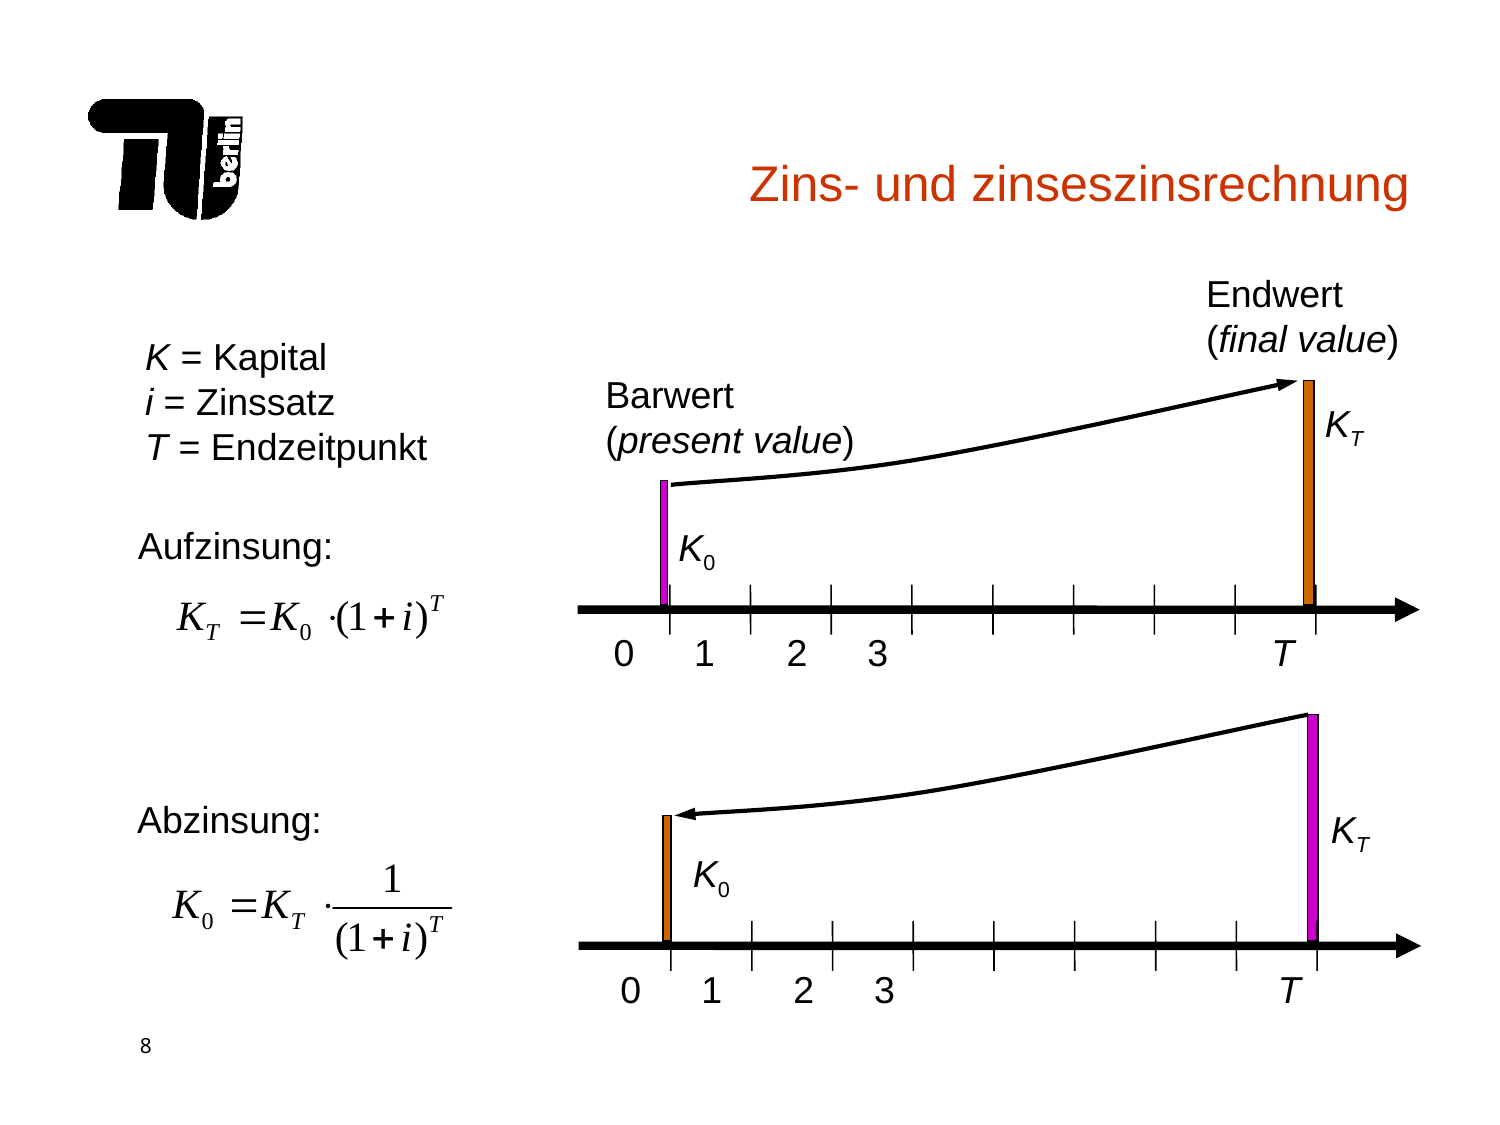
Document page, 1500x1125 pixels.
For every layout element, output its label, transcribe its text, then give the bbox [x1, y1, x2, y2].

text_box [163, 851, 461, 970]
text_box K = Kapital i = Zinssatz T = Endzeitpunkt [130, 325, 493, 476]
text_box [578, 920, 1422, 1019]
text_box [662, 714, 1394, 919]
text_box Aufzinsung: [123, 514, 419, 574]
text_box Abzinsung: [122, 788, 338, 849]
picture [88, 99, 243, 220]
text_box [167, 583, 456, 651]
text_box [577, 584, 1421, 683]
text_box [590, 262, 1416, 582]
title Zins- und zinseszinsrechnung [312, 62, 1425, 220]
